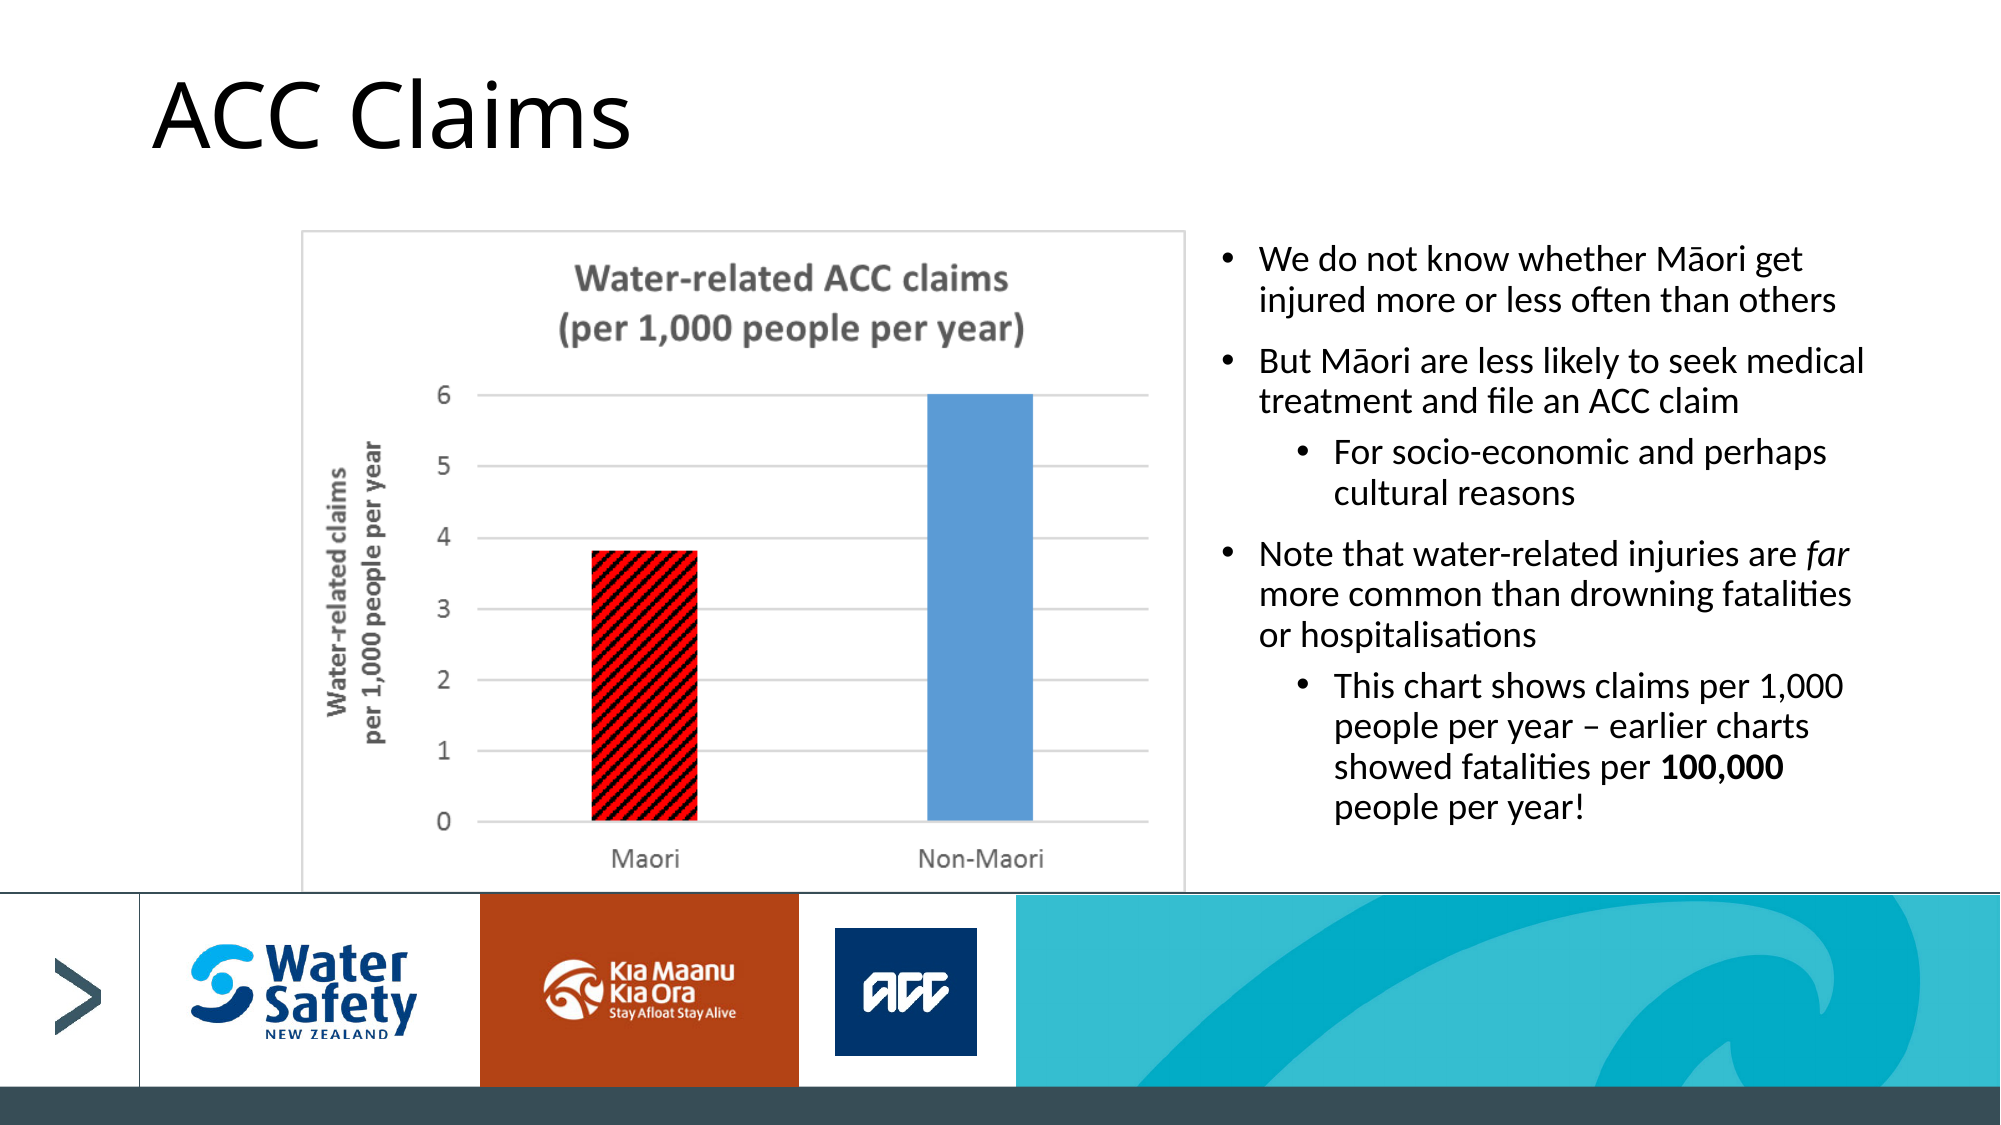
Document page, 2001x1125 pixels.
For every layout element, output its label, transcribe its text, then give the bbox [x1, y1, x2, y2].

picture [186, 937, 417, 1039]
picture [1016, 895, 2000, 1112]
picture [480, 894, 799, 1087]
text_box [0, 1086, 2000, 1125]
title ACC Claims [137, 10, 1863, 228]
picture [835, 928, 977, 1056]
picture [301, 230, 1186, 893]
list We do not know whether Māori get injured more or less often than others But Māori are less likely to seek medical treatment and file an ACC claim For socio-economic and perhaps cultural reasons Note that water-related injuries are far more common than drowning fatalities or hospitalisations This chart shows claims per 1,000 people per year – earlier charts showed fatalities per 100,000 people per year! [1206, 231, 1894, 858]
picture [55, 958, 101, 1035]
